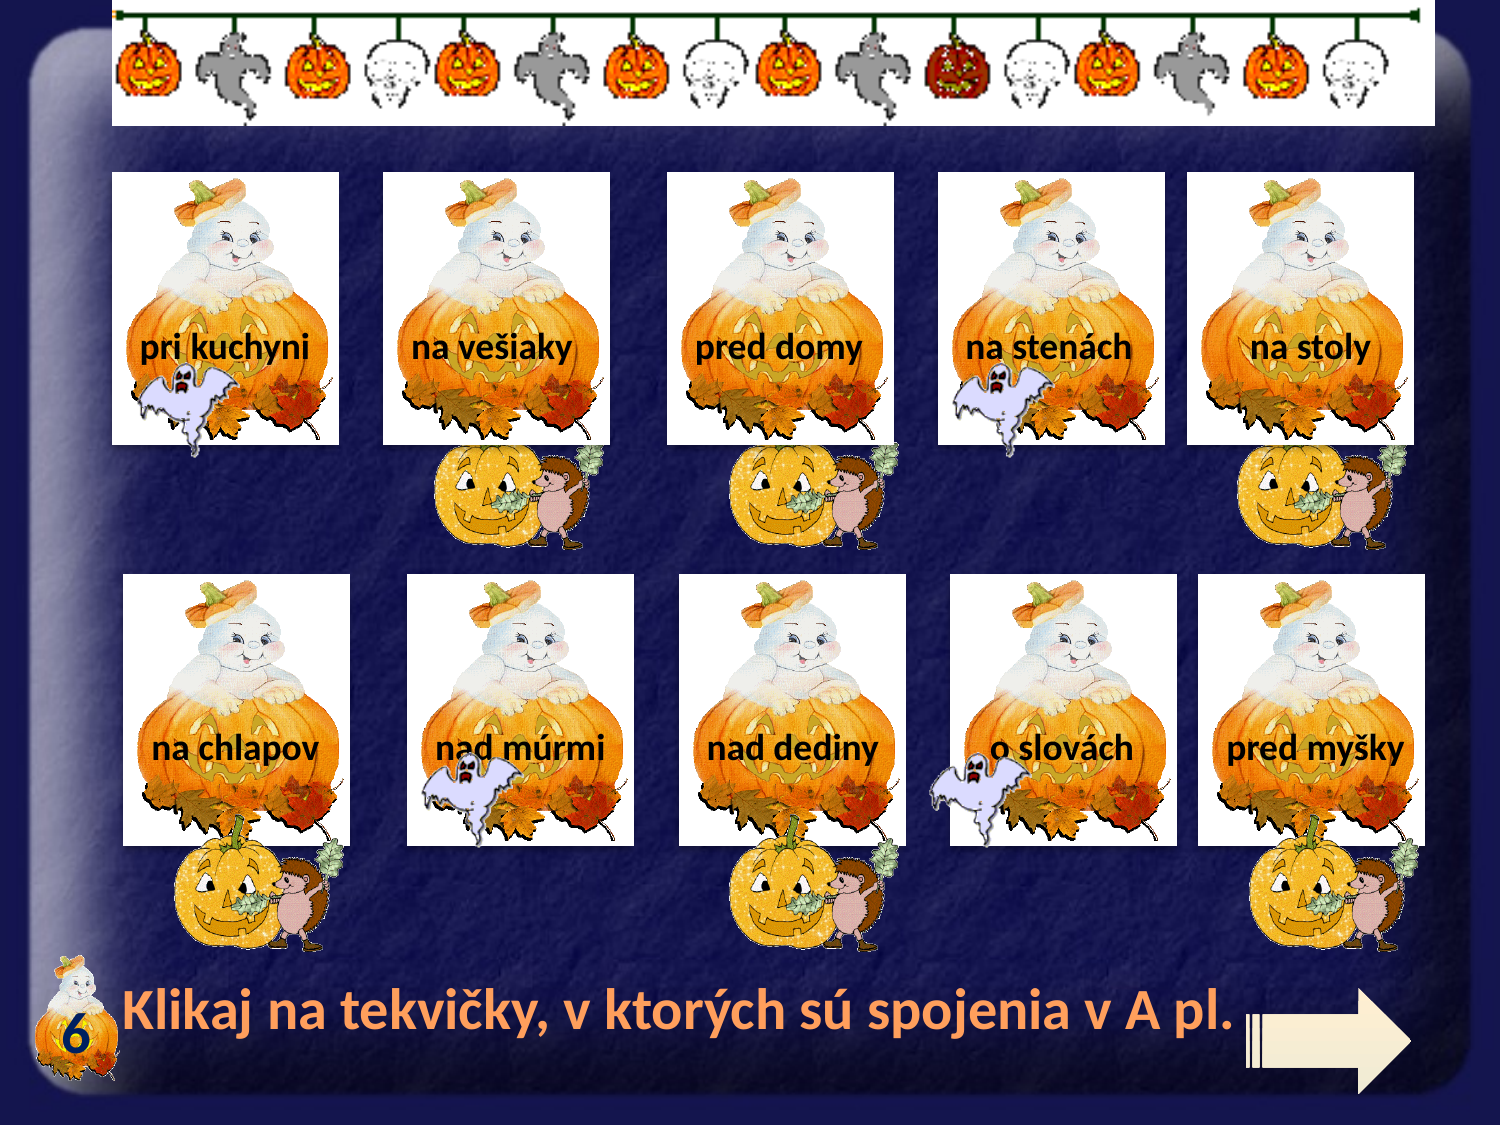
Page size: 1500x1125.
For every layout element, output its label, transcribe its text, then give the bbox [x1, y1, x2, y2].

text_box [950, 574, 1177, 749]
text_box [666, 172, 894, 445]
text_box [407, 574, 634, 847]
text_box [938, 172, 1166, 445]
text_box [1244, 985, 1414, 1096]
picture [0, 0, 1500, 1125]
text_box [29, 951, 122, 1083]
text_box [678, 574, 906, 847]
text_box Klikaj na tekvičky, v ktorých sú spojenia v A pl. [126, 964, 1282, 1050]
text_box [111, 172, 339, 445]
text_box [1198, 574, 1426, 847]
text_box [383, 172, 611, 445]
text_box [1186, 172, 1414, 445]
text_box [123, 574, 351, 847]
